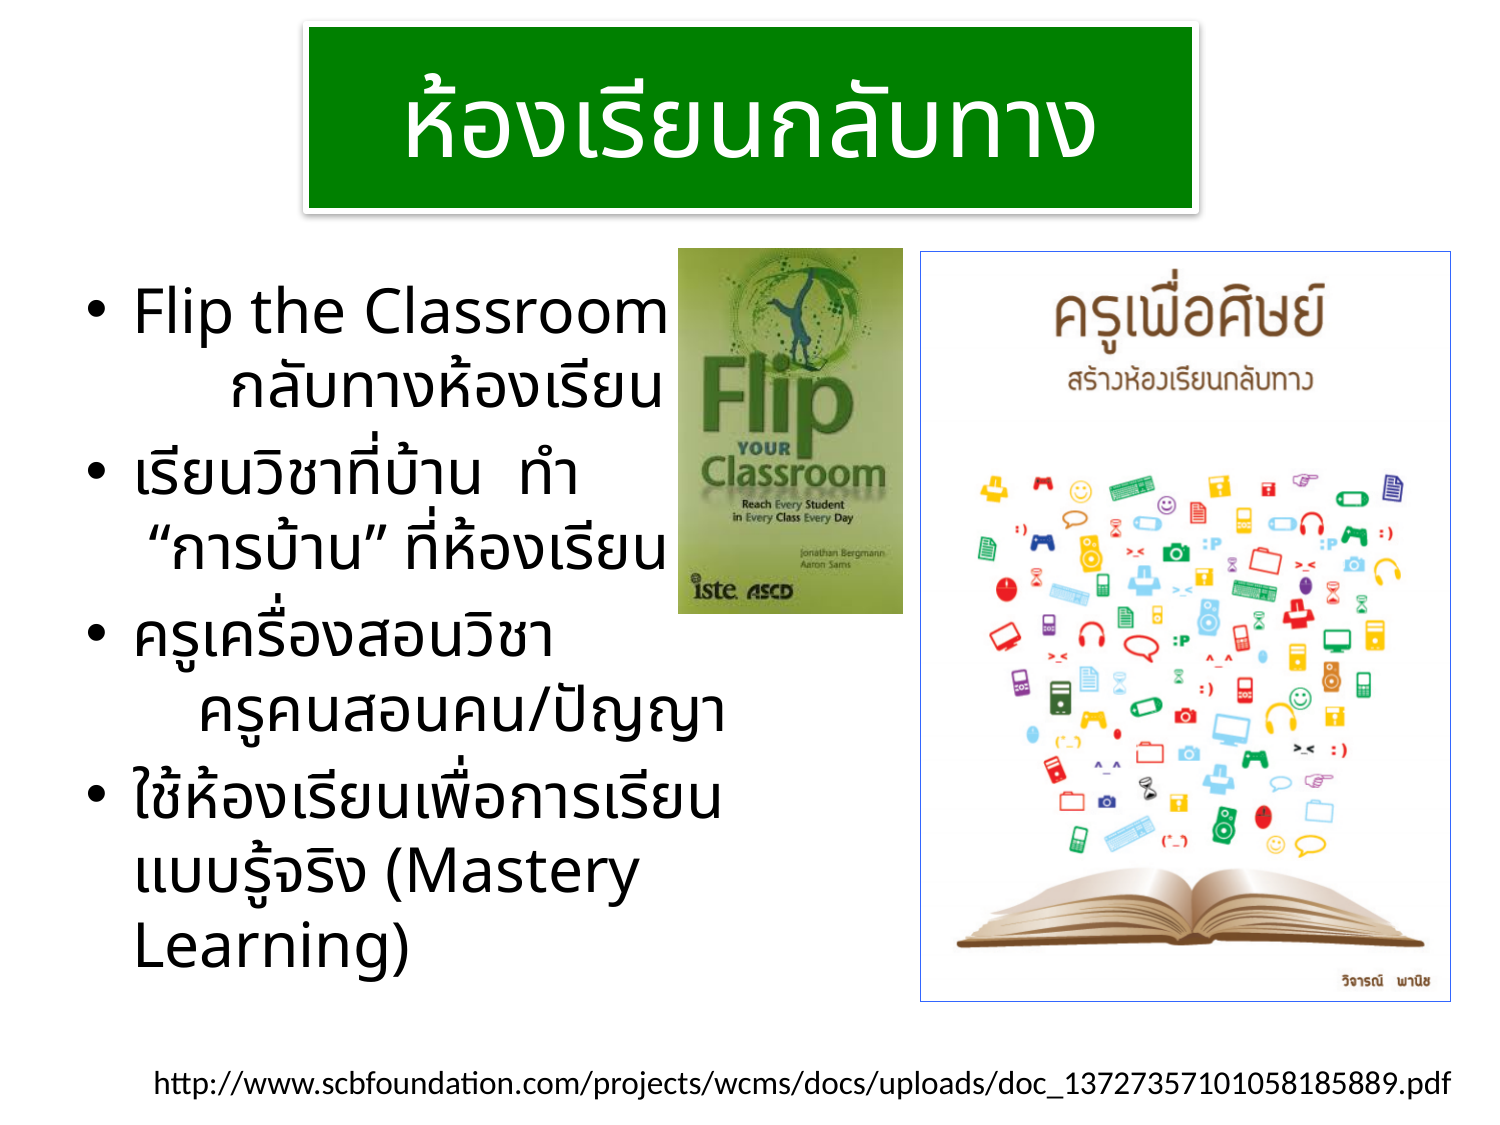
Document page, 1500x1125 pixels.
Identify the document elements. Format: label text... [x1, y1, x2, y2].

title ห้องเรียนกลับทาง [303, 21, 1199, 214]
picture [677, 248, 904, 615]
list Flip the Classroom กลับทางห้องเรียน เรียนวิชาที่บ้าน ทำ “การบ้าน” ที่ห้องเรียน ครูเครื่องสอนวิชา ครูคนสอนคน/ปัญญา ใช้ห้องเรียนเพื่อการเรียนแบบรู้จริง (Mastery Learning) [70, 263, 769, 1041]
picture [920, 251, 1451, 1002]
text_box http://www.scbfoundation.com/projects/wcms/docs/uploads/doc_13727357101058185889.pdf [138, 1053, 1469, 1109]
